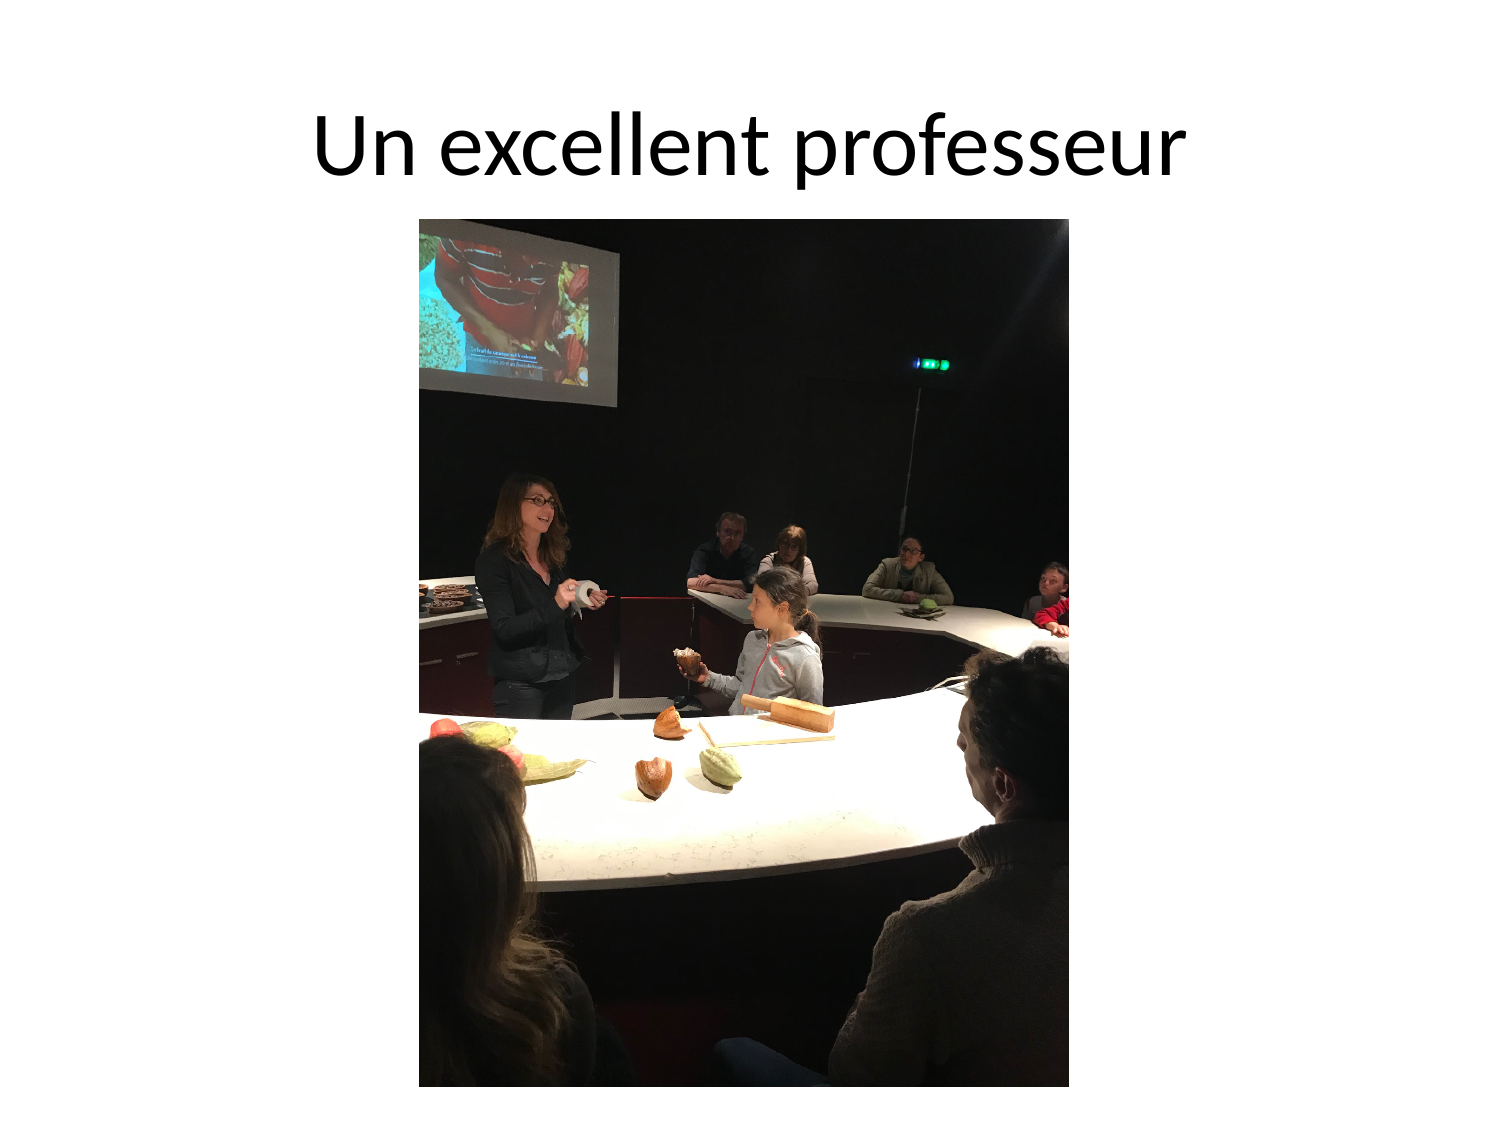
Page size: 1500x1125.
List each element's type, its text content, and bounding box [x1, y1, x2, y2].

title Un excellent professeur [75, 45, 1425, 233]
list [418, 219, 1070, 1087]
